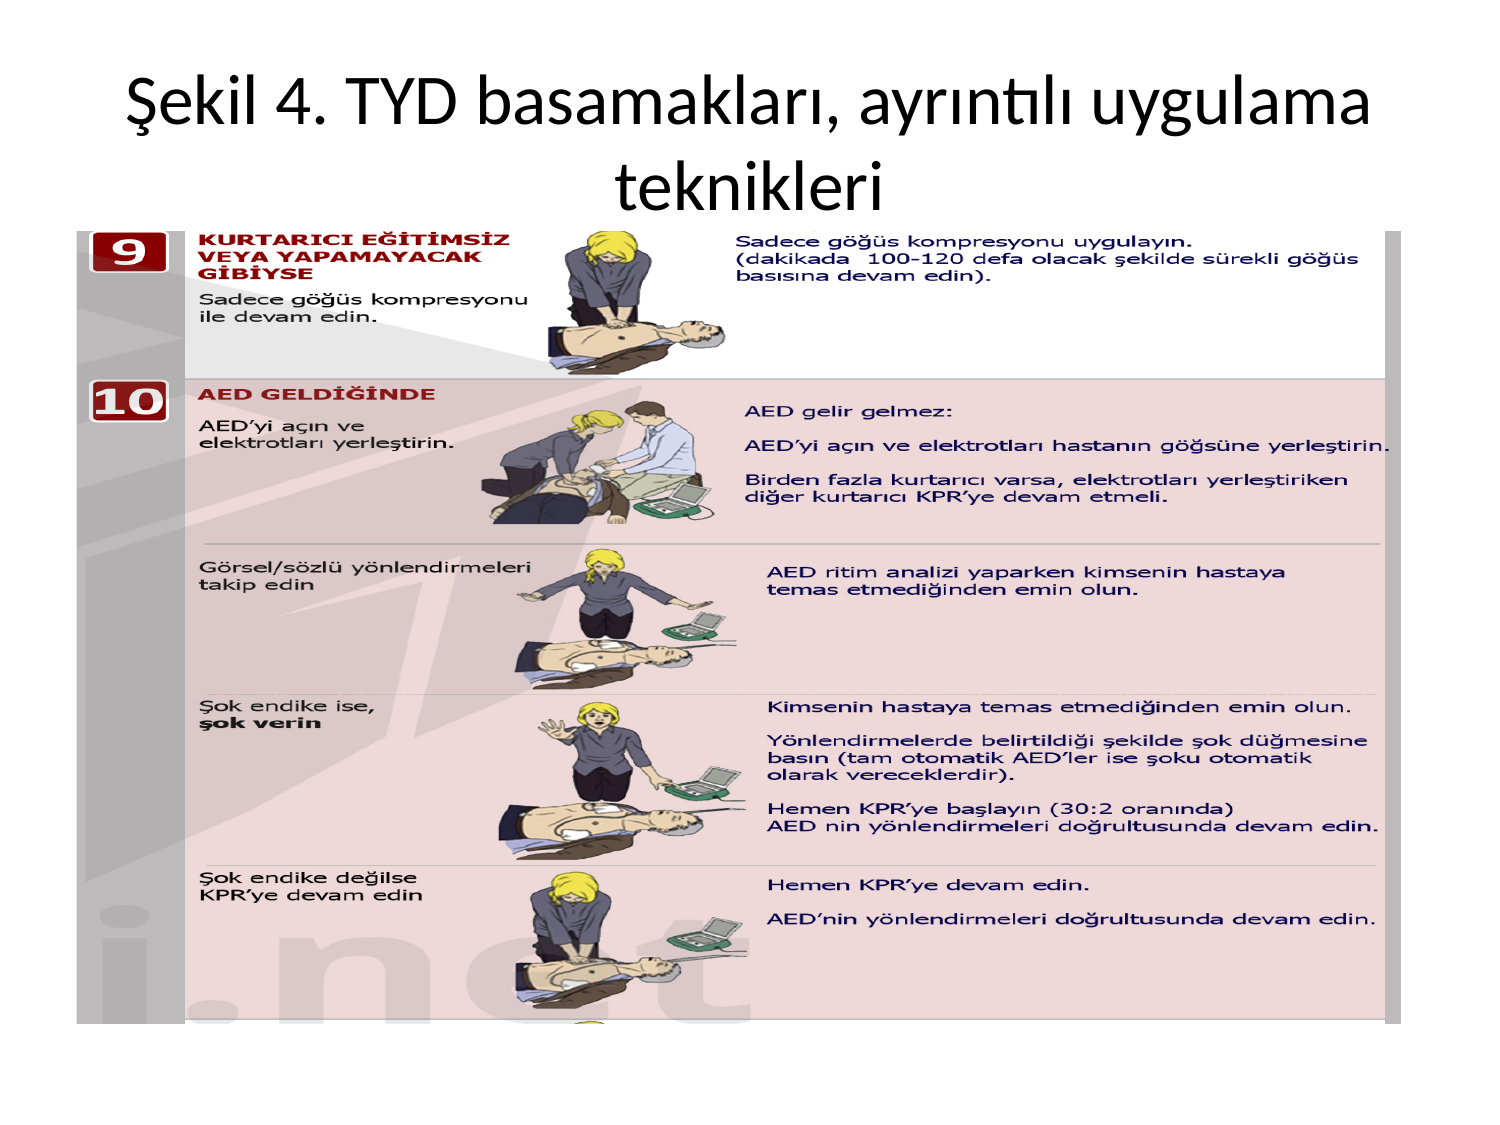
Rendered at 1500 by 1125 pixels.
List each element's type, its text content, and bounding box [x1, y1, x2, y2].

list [76, 231, 1412, 1024]
title Şekil 4. TYD basamakları, ayrıntılı uygulama teknikleri [75, 45, 1425, 233]
